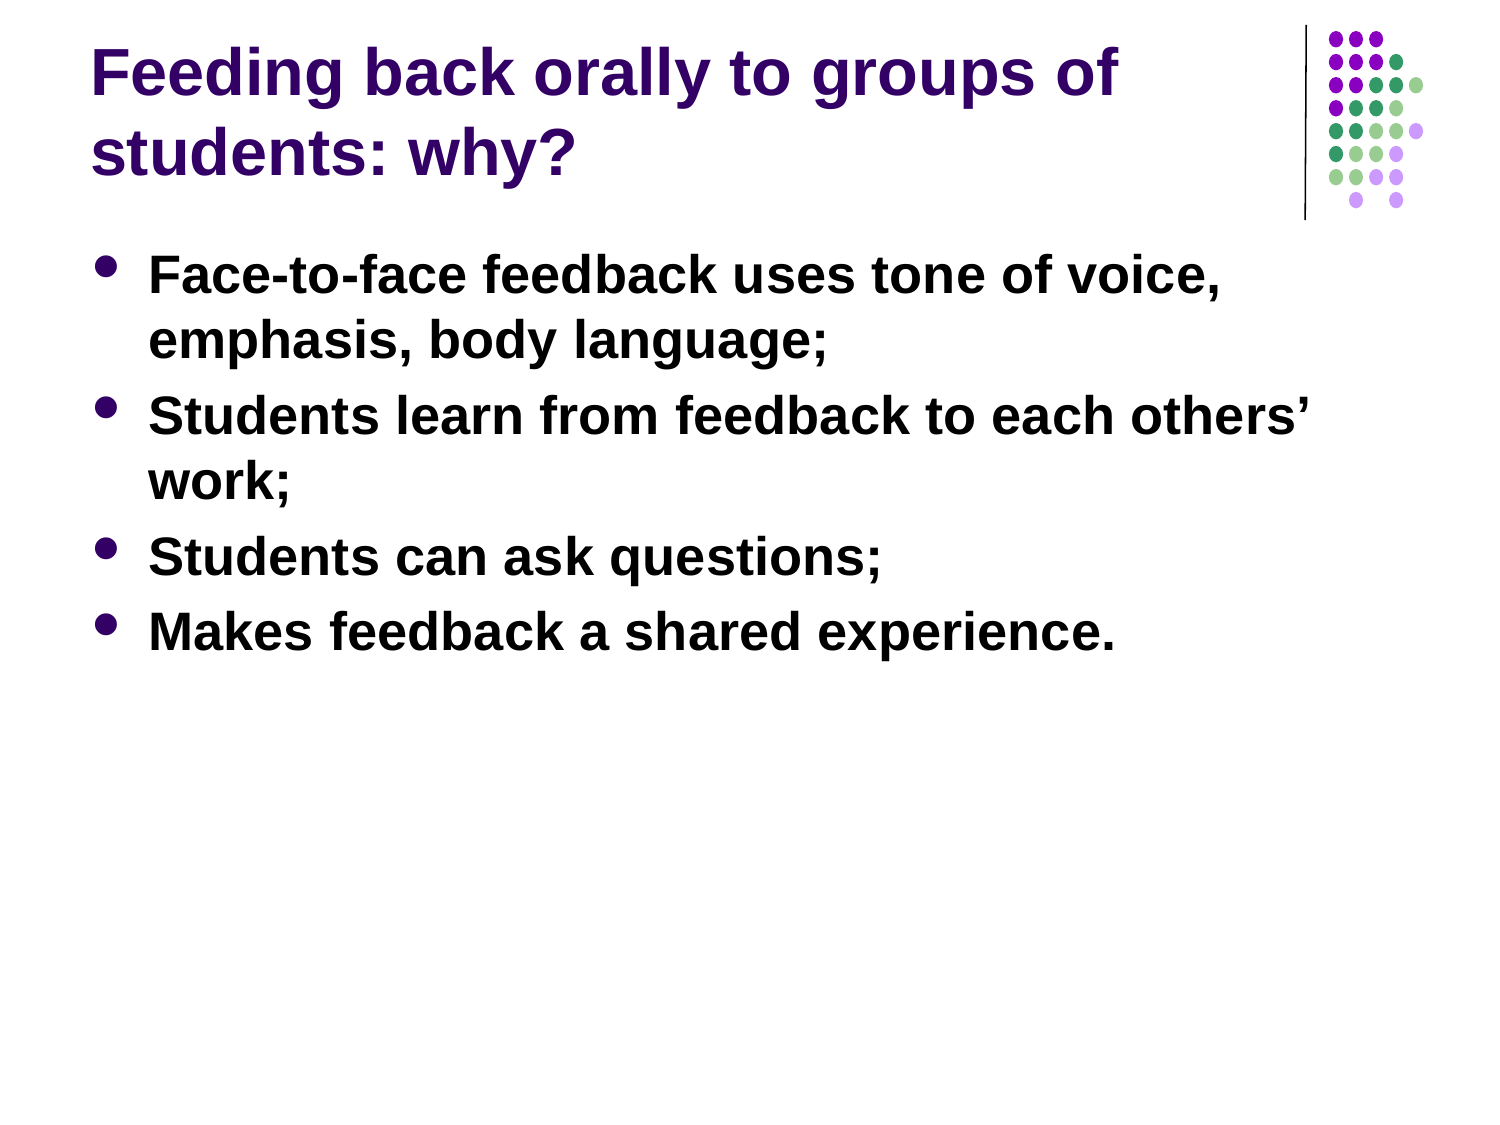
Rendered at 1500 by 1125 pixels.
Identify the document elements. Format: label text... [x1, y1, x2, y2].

title Feeding back orally to groups of students: why? [74, 19, 1313, 197]
list Face-to-face feedback uses tone of voice, emphasis, body language; Students learn from feedback to each others’ work; Students can ask questions; Makes feedback a shared experience. [76, 231, 1428, 1018]
